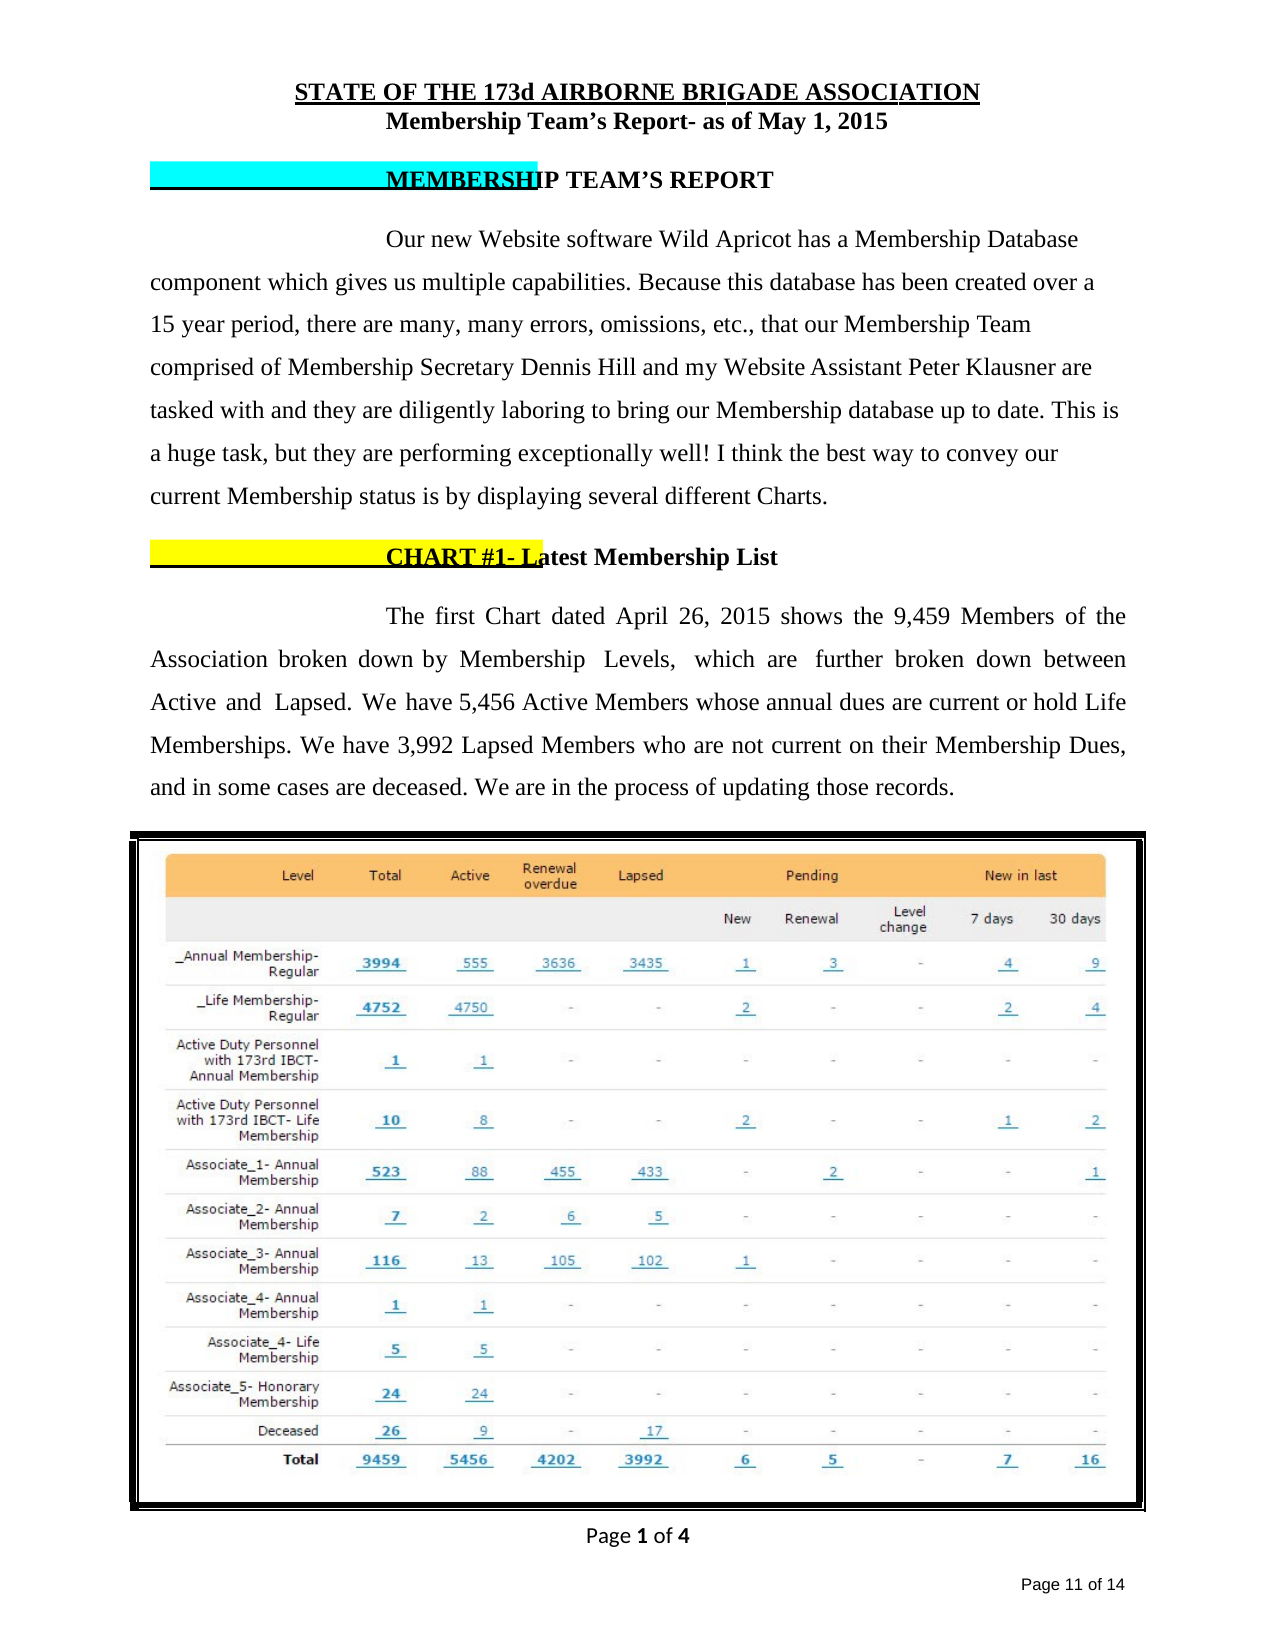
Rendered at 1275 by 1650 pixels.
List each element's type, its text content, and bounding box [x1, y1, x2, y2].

text_box STATE OF THE 173d AIRBORNE BRIGADE ASSOCIATION Membership Team’s Report- as of May 1, 2015 MEMBERSHIP TEAM’S REPORT Our new Website software Wild Apricot has a Membership Database component which gives us multiple capabilities. Because this database has been created over a 15 year period, there are many, many errors, omissions, etc., that our Membership Team comprised of Membership Secretary Dennis Hill and my Website Assistant Peter Klausner are tasked with and they are diligently laboring to bring our Membership database up to date. This is a huge task, but they are performing exceptionally well! I think the best way to convey our current Membership status is by displaying several different Charts. CHART #1- Latest Membership List The first Chart dated April 26, 2015 shows the 9,459 Members of the Association broken down by Membership Levels, which are further broken down between Active and Lapsed. We have 5,456 Active Members whose annual dues are current or hold Life Memberships. We have 3,992 Lapsed Members who are not current on their Membership Dues, and in some cases are deceased. We are in the process of updating those records. [147, 75, 1128, 801]
text_box [149, 843, 1125, 1498]
slide_number Page 1 of 4 [583, 1521, 691, 1650]
text_box Page 11 of 14 [1019, 1574, 1128, 1595]
